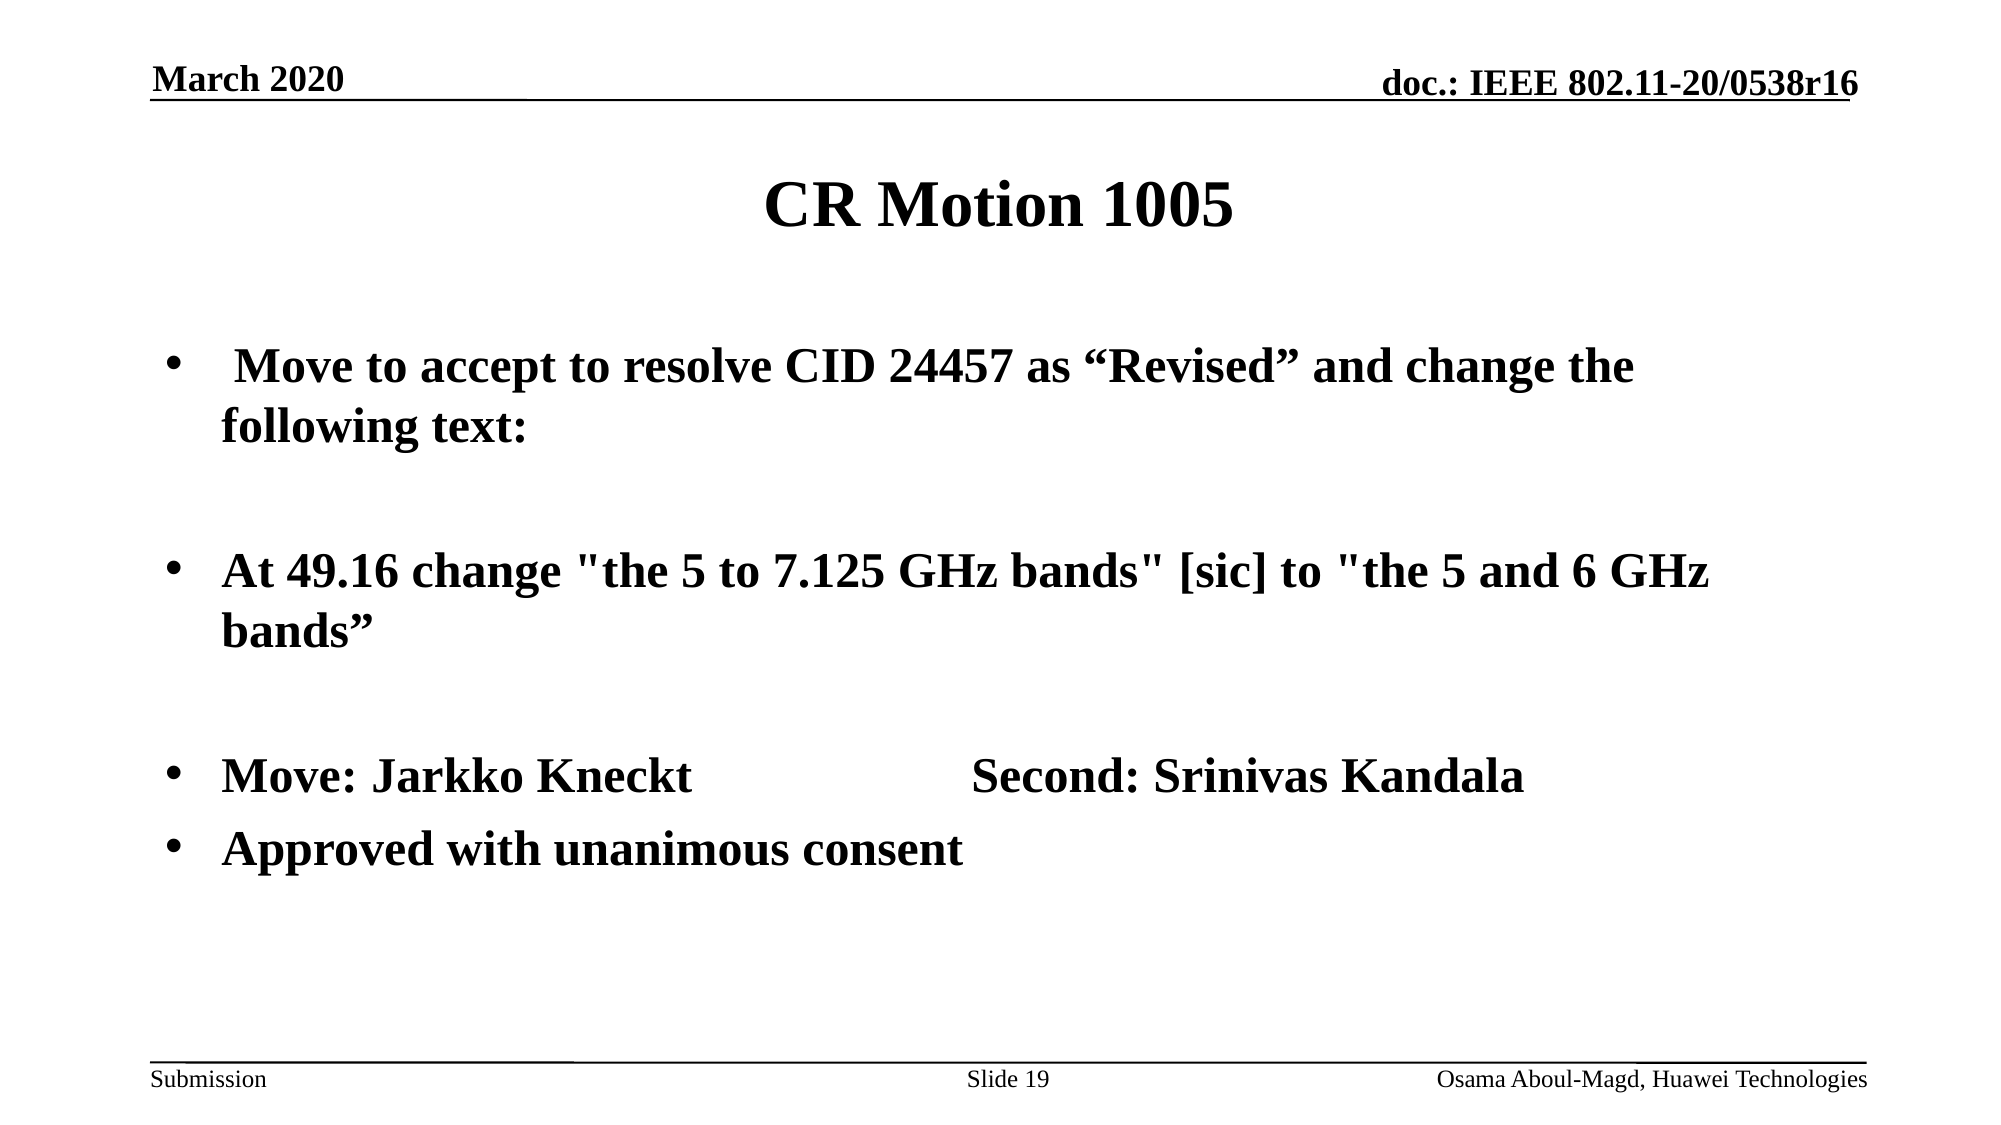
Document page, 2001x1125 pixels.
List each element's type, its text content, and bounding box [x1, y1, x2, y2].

title CR Motion 1005 [149, 112, 1850, 288]
list Move to accept to resolve CID 24457 as “Revised” and change the following text: At 49.16 change "the 5 to 7.125 GHz bands" [sic] to "the 5 and 6 GHz bands” Move: Jarkko Kneckt Second: Srinivas Kandala Approved with unanimous consent [149, 324, 1850, 1000]
footer Osama Aboul-Magd, Huawei Technologies [1171, 1061, 1869, 1093]
slide_number Slide 19 [950, 1061, 1067, 1123]
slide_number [152, 54, 563, 100]
